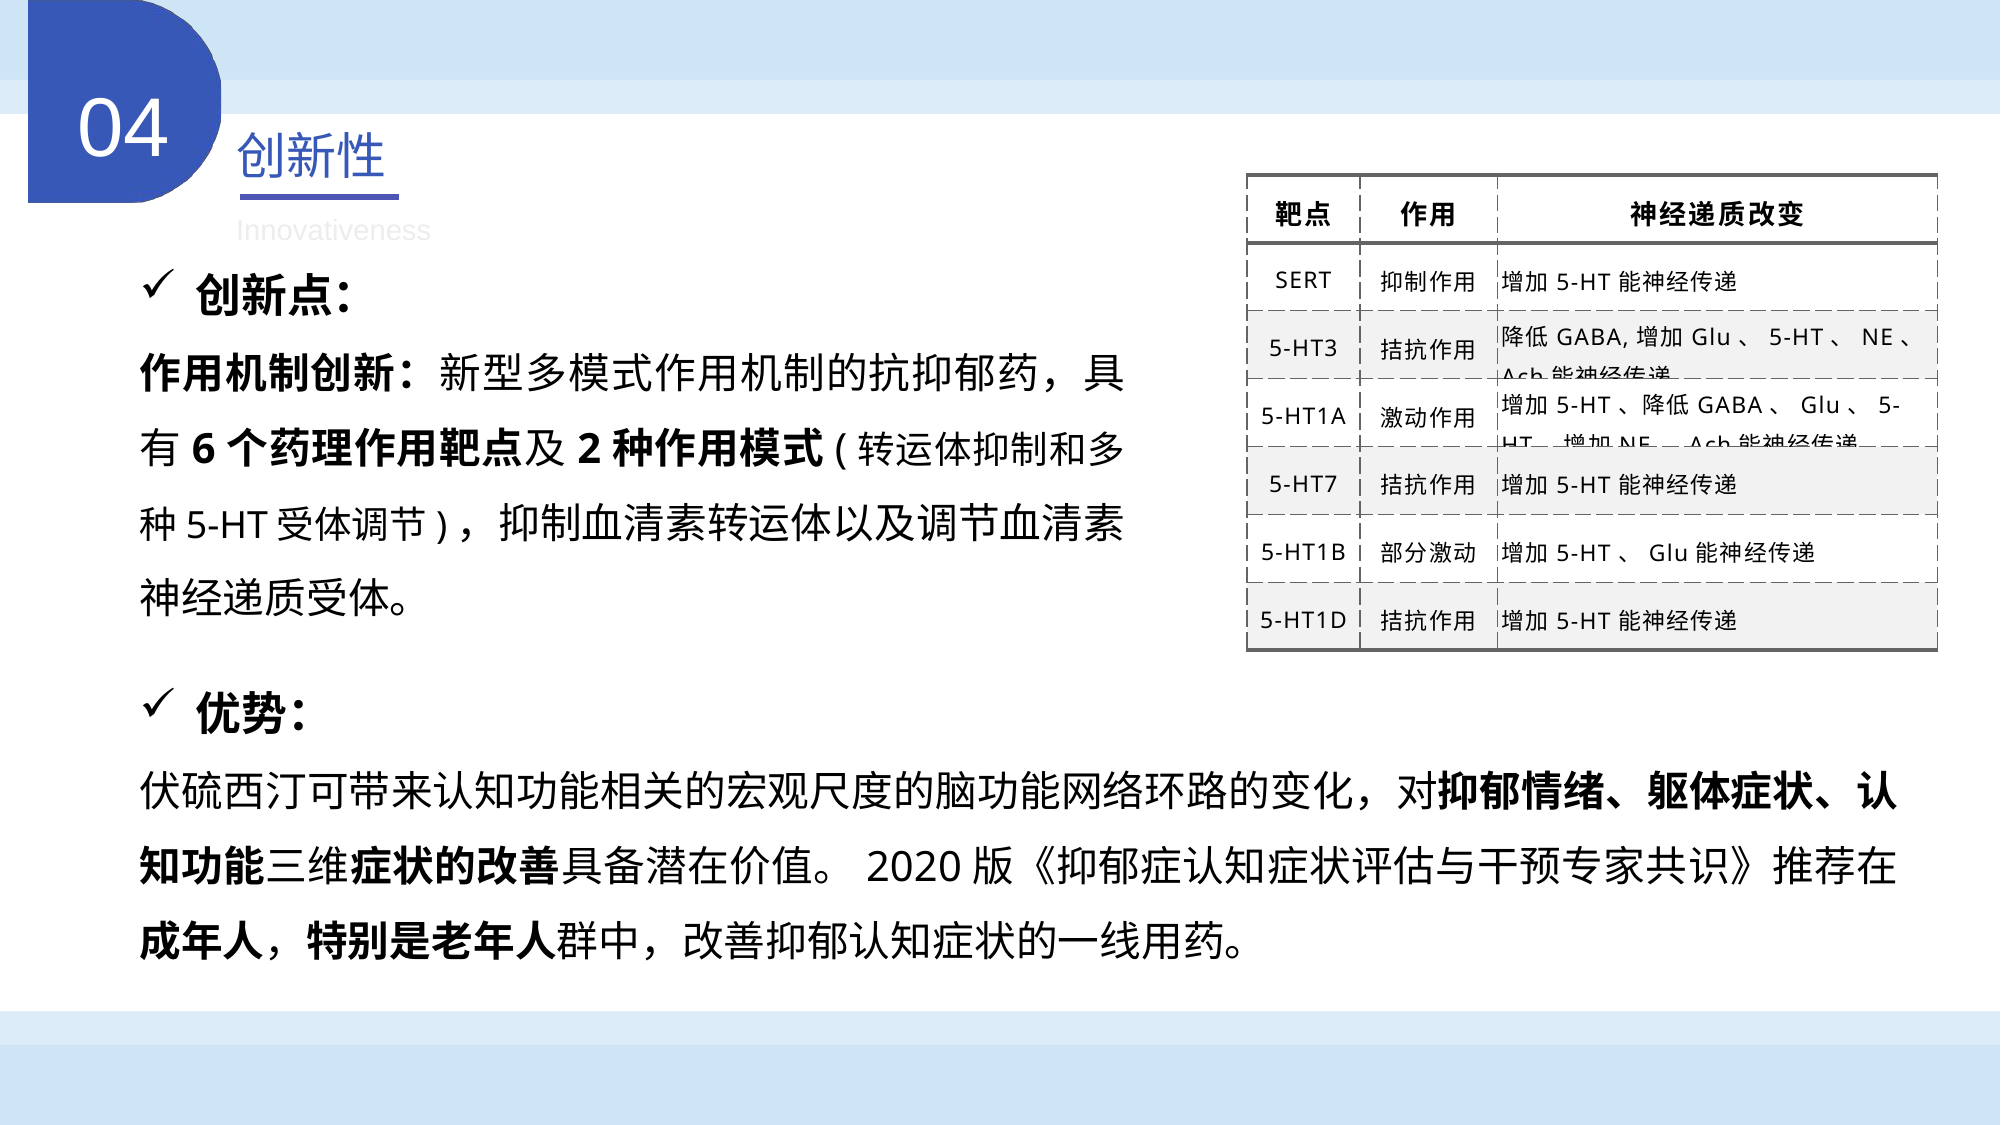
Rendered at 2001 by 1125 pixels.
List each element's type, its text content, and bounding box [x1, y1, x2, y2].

text_box 创新点： 作用机制创新：新型多模式作用机制的抗抑郁药，具有6个药理作用靶点及2种作用模式(转运体抑制和多种5-HT受体调节)，抑制血清素转运体以及调节血清素神经递质受体。 [124, 259, 1140, 629]
table_cell 抑制作用 [1360, 245, 1497, 311]
table_cell 降低GABA,增加Glu、5-HT、NE、Ach能神经传递 [1497, 311, 1937, 379]
table_cell 拮抗作用 [1360, 311, 1497, 379]
table_cell 5-HT3 [1247, 311, 1360, 379]
table_cell 增加5-HT、Glu能神经传递 [1497, 514, 1937, 582]
table_header 神经递质改变 [1497, 177, 1937, 241]
table_cell 增加5-HT、降低GABA、Glu、5-HT，增加NE、Ach能神经传递 [1497, 379, 1937, 447]
table_cell 拮抗作用 [1360, 447, 1497, 514]
picture [28, 0, 222, 203]
list 创新性 [221, 113, 760, 185]
table_cell 5-HT1D [1247, 582, 1360, 648]
table_cell 激动作用 [1360, 379, 1497, 447]
table_header 作用 [1360, 177, 1497, 241]
table_cell 部分激动 [1360, 514, 1497, 582]
table_cell 拮抗作用 [1360, 582, 1497, 648]
table_header 靶点 [1247, 177, 1360, 241]
table_cell 增加5-HT能神经传递 [1497, 245, 1937, 311]
list 04 [62, 84, 187, 175]
text_box 优势： 伏硫西汀可带来认知功能相关的宏观尺度的脑功能网络环路的变化，对抑郁情绪、躯体症状、认知功能三维症状的改善具备潜在价值。2020版《抑郁症认知症状评估与干预专家共识》推荐在成年人，特别是老年人群中，改善抑郁认知症状的一线用药。 [124, 650, 1913, 973]
table_cell 增加5-HT能神经传递 [1497, 447, 1937, 514]
list Innovativeness [221, 185, 760, 259]
table_cell 增加5-HT能神经传递 [1497, 582, 1937, 648]
table_cell SERT [1247, 245, 1360, 311]
table_cell 5-HT1A [1247, 379, 1360, 447]
table_cell 5-HT7 [1247, 447, 1360, 514]
table_cell 5-HT1B [1247, 514, 1360, 582]
